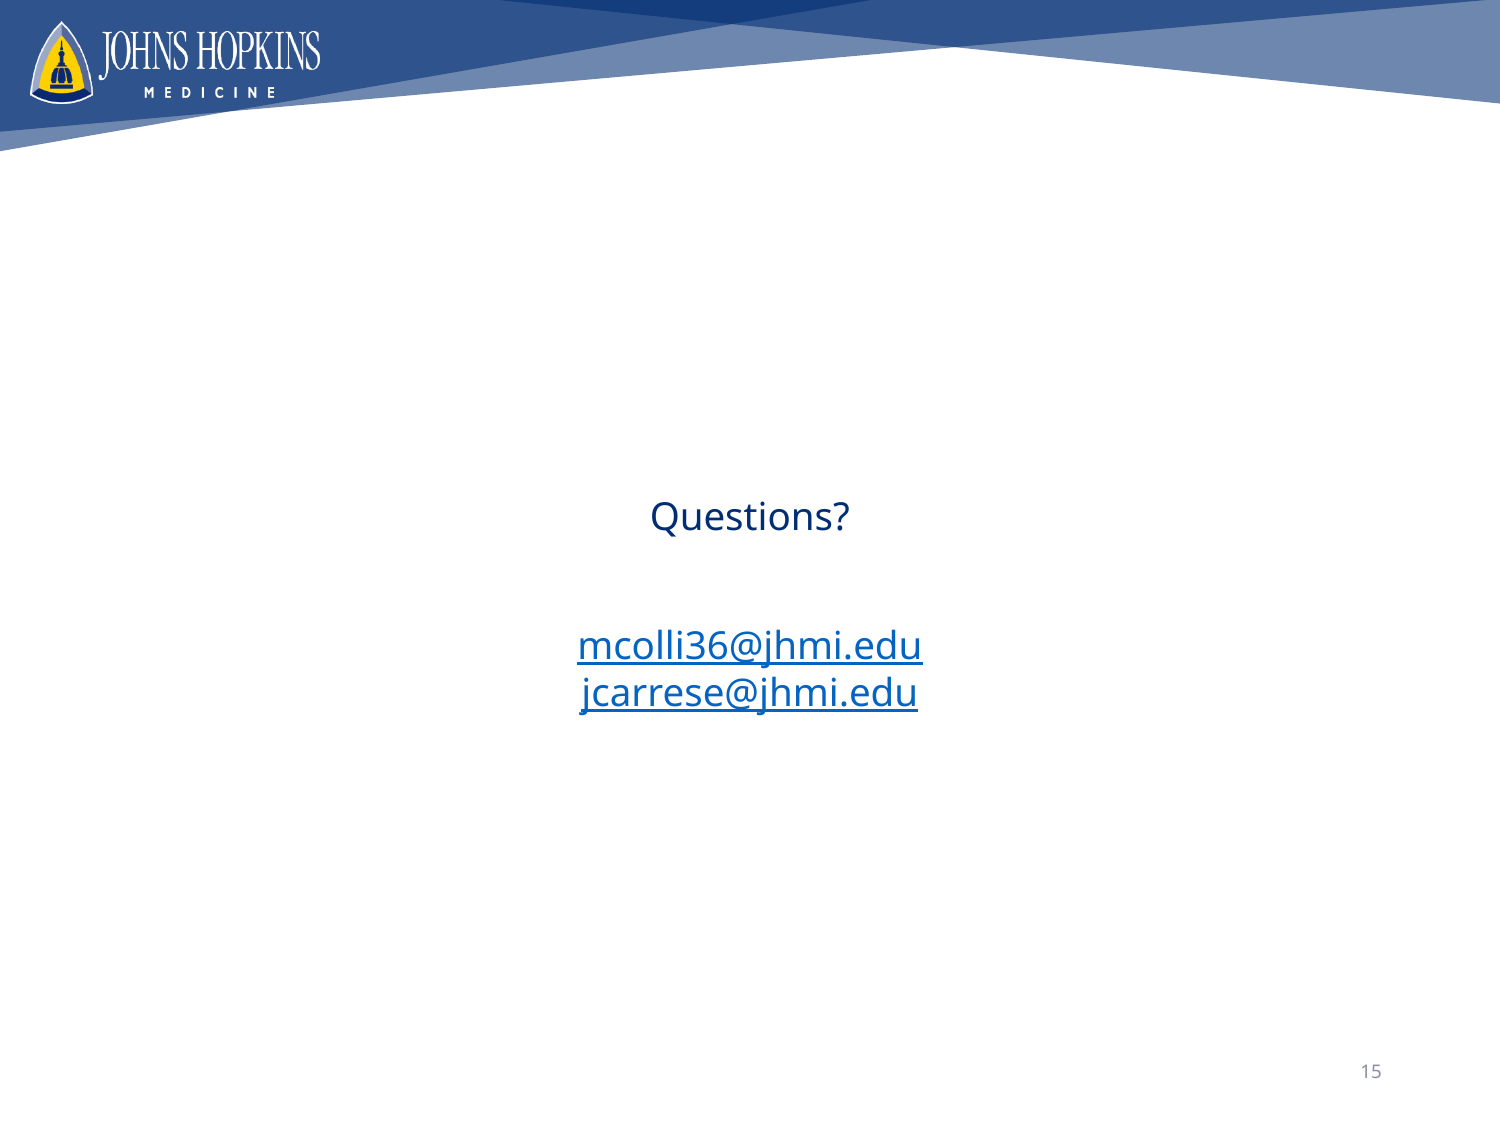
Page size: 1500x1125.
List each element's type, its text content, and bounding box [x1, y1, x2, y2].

title Questions? mcolli36@jhmi.edu jcarrese@jhmi.edu [187, 363, 1313, 756]
slide_number 15 [1059, 1042, 1397, 1103]
picture [30, 21, 320, 104]
